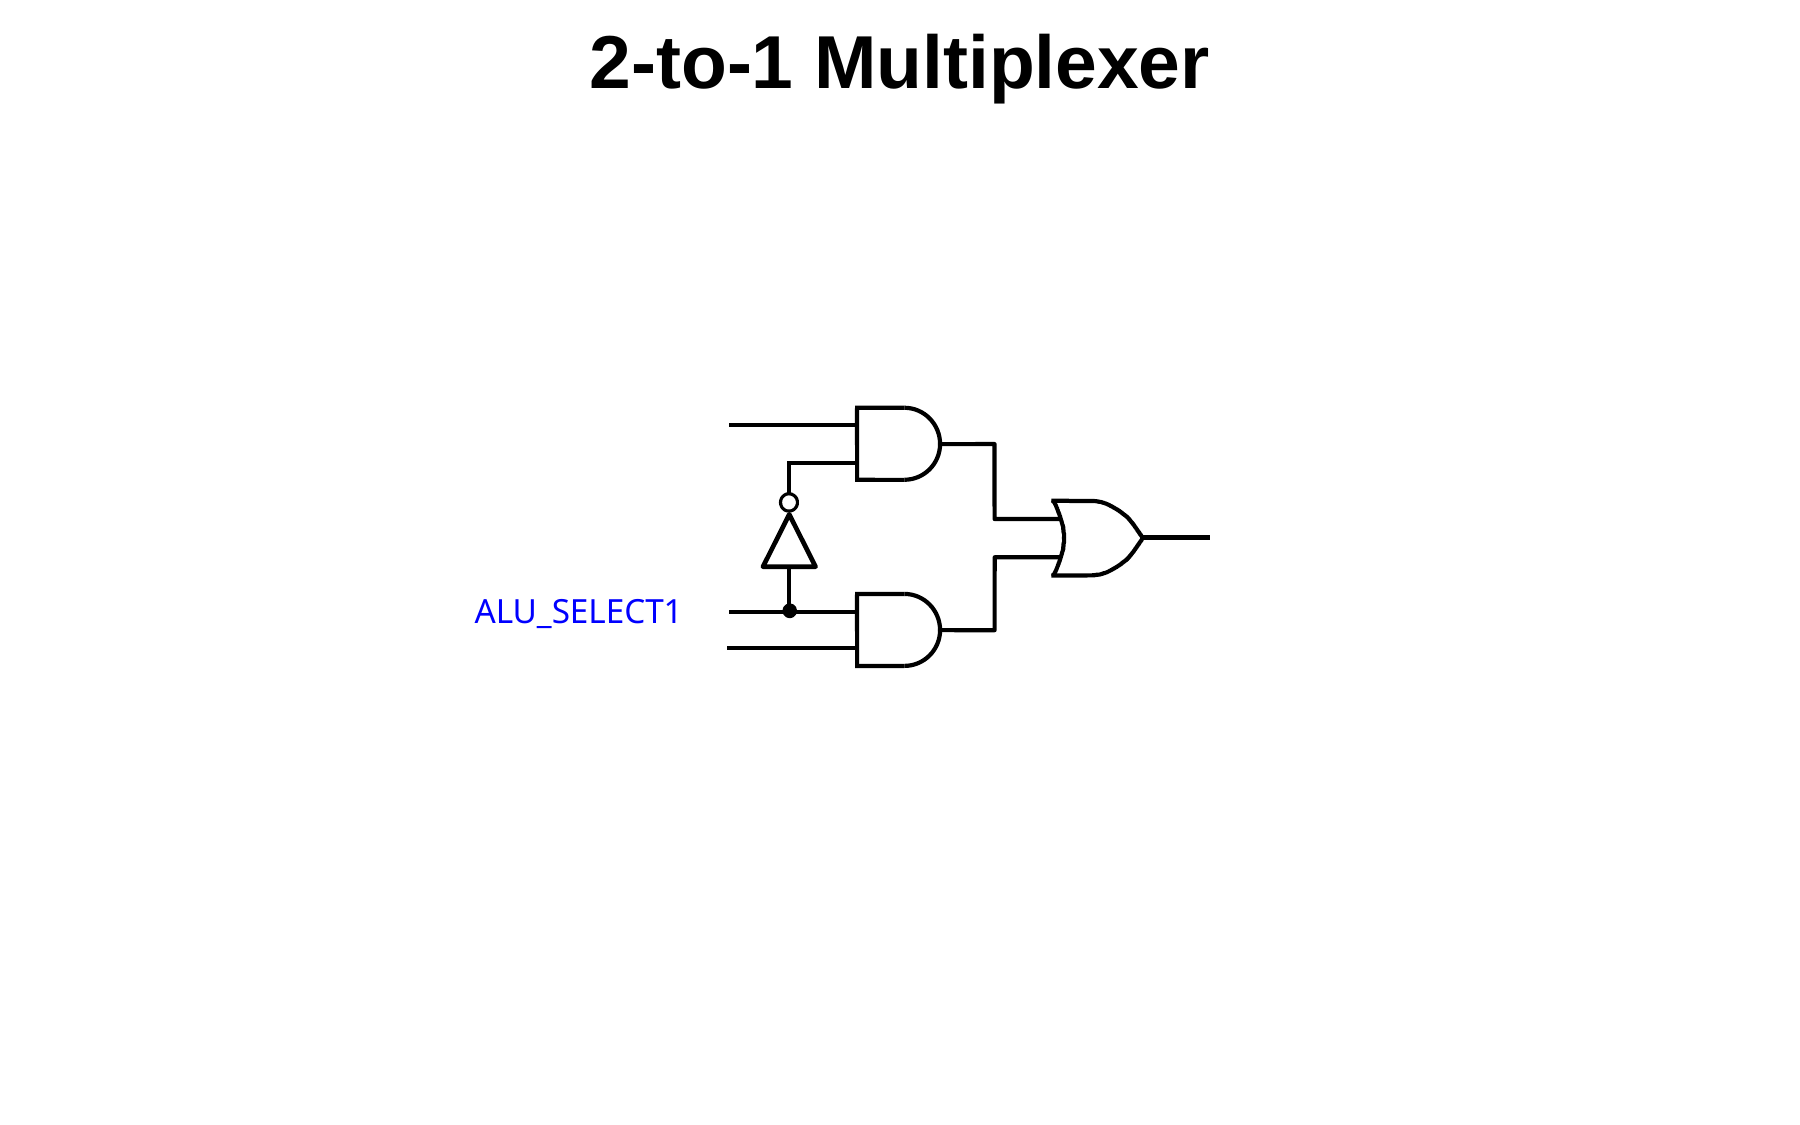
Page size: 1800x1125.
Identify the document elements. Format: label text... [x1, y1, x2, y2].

title 2-to-1 Multiplexer [150, 0, 1650, 112]
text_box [727, 407, 1210, 667]
text_box ALU_SELECT1 [474, 590, 693, 631]
